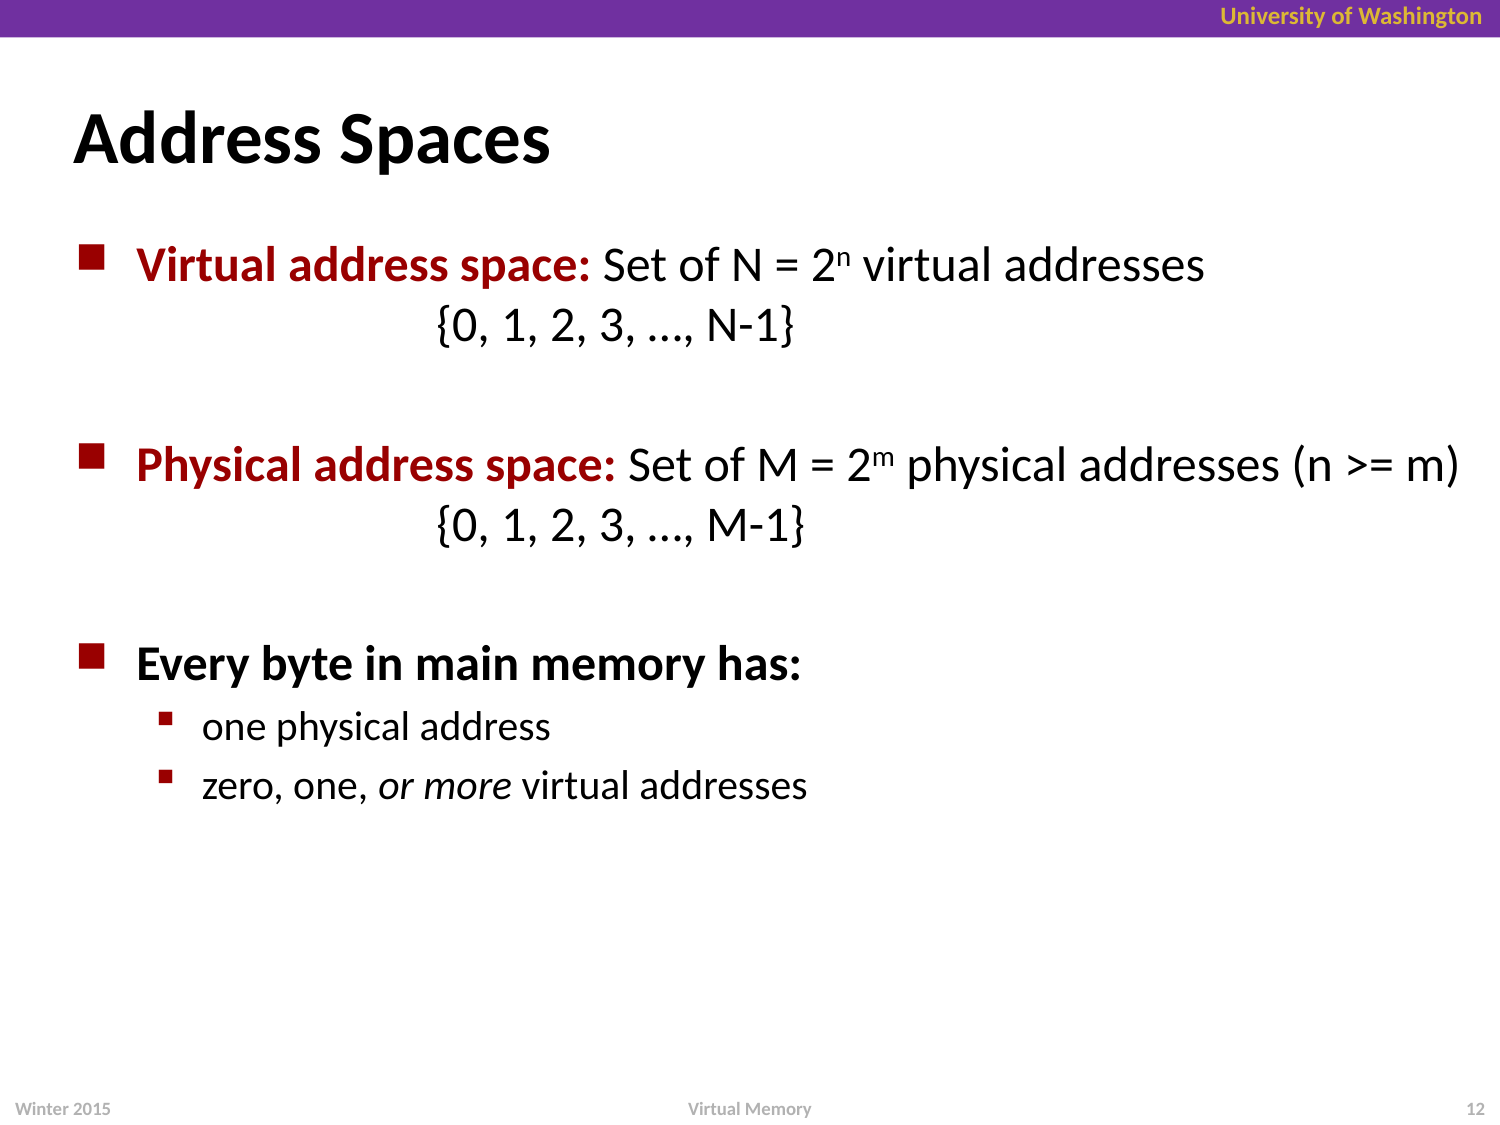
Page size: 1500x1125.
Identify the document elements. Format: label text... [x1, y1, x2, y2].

footer Virtual Memory [512, 1077, 988, 1125]
slide_number Winter 2015 [0, 1077, 450, 1125]
slide_number 12 [1400, 1077, 1500, 1125]
title Address Spaces [58, 71, 1438, 197]
list Virtual address space: Set of N = 2n virtual addresses {0, 1, 2, 3, …, N-1} Physical address space: Set of M = 2m physical addresses (n >= m) {0, 1, 2, 3, …, M-1} Every byte in main memory has: one physical address zero, one, or more virtual addresses [64, 223, 1500, 1040]
